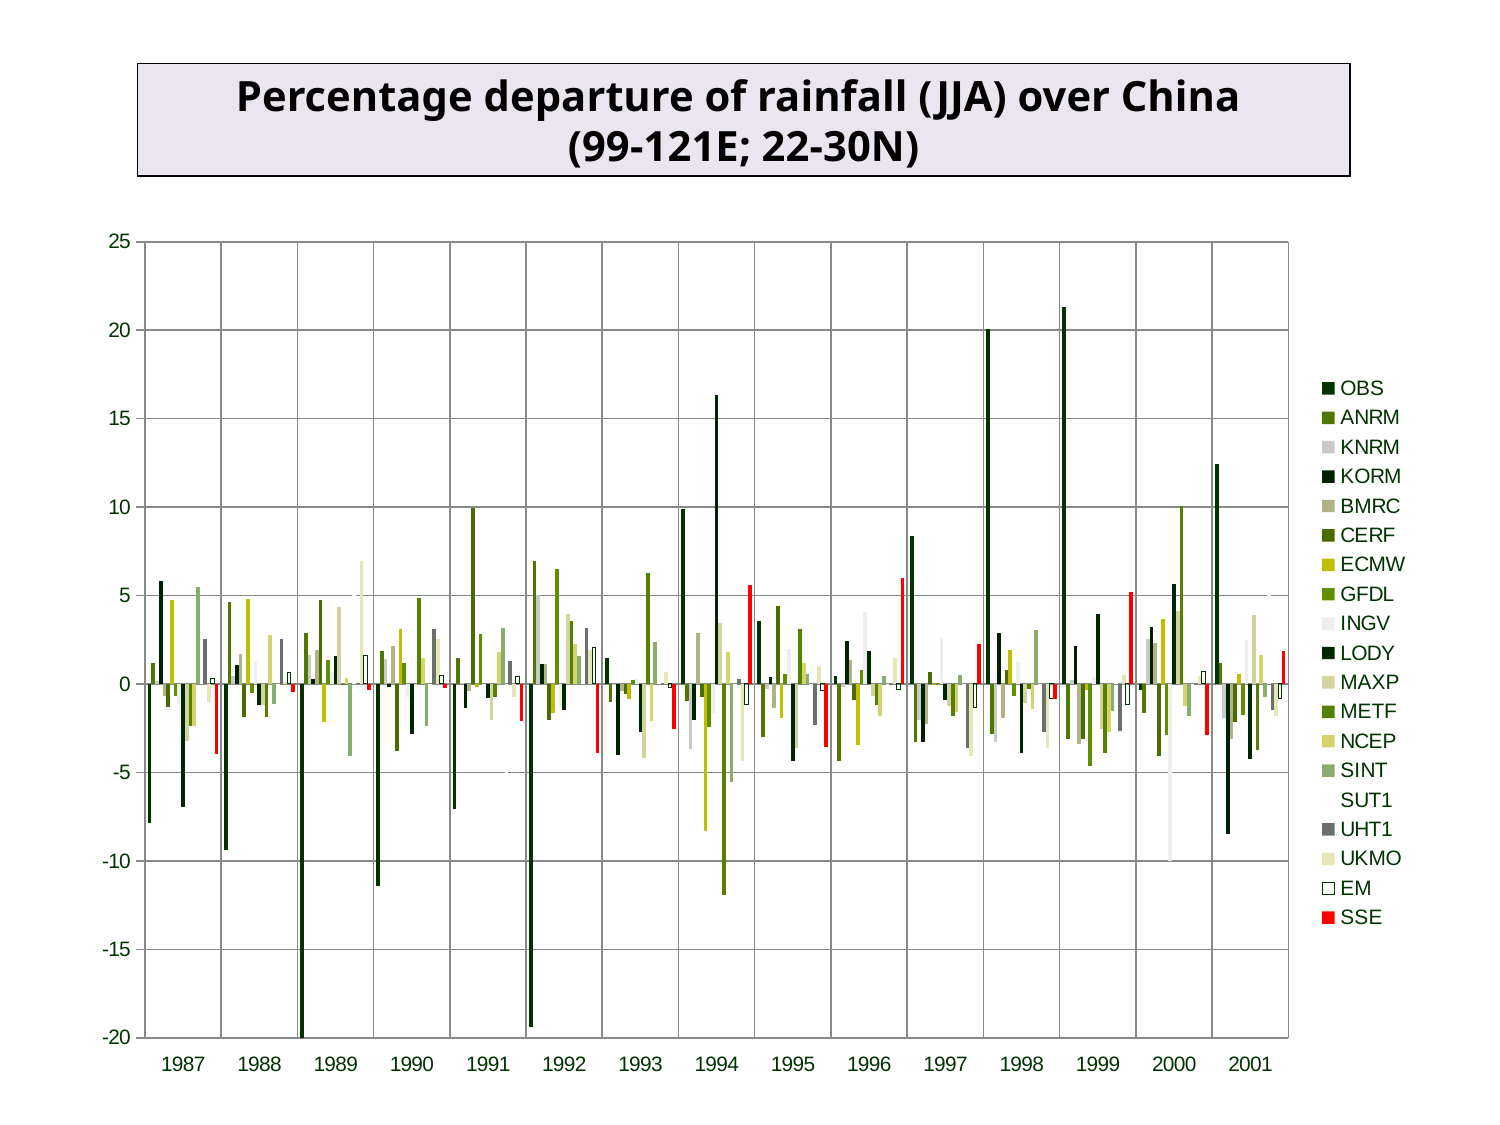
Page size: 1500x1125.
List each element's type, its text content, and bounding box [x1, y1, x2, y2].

text_box Percentage departure of rainfall (JJA) over China (99-121E; 22-30N) [137, 63, 1350, 176]
chart [74, 212, 1425, 1094]
